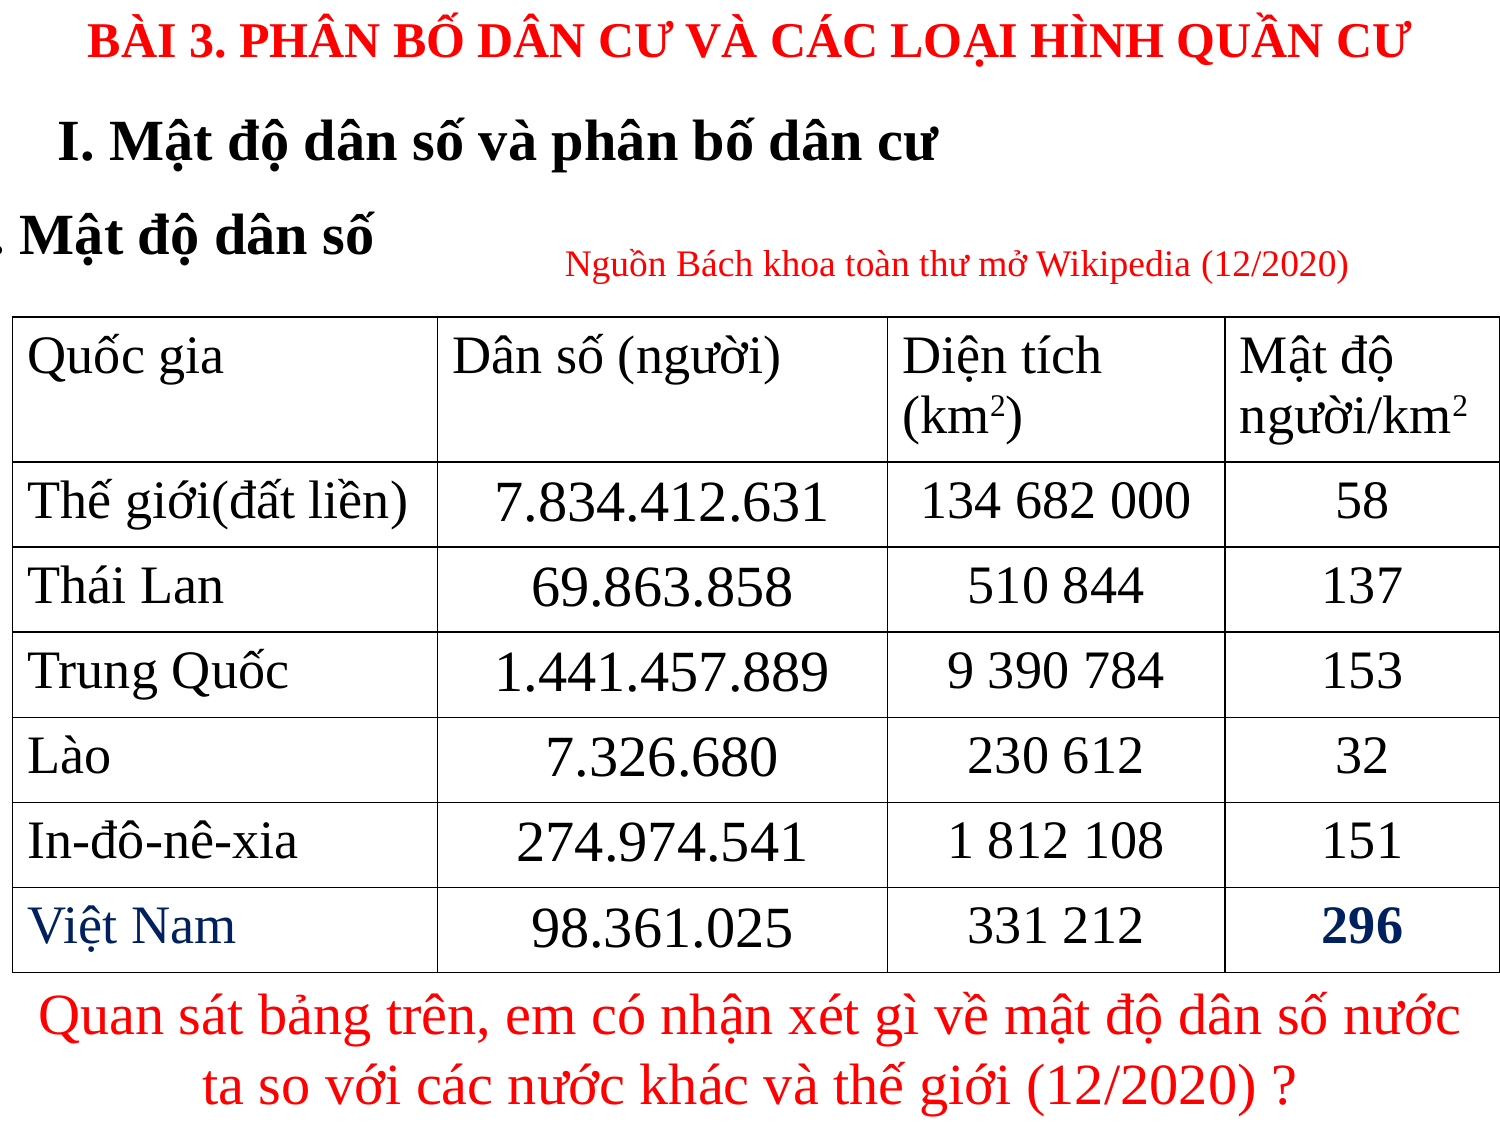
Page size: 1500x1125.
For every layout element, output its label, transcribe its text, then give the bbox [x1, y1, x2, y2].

table_cell 153 [1226, 633, 1499, 717]
table_cell 69.863.858 [438, 548, 887, 631]
table_cell 9 390 784 [888, 633, 1224, 717]
table_cell 1.441.457.889 [438, 633, 887, 717]
table_header Dân số (người) [438, 318, 887, 461]
table_header Mật độ người/km2 [1226, 318, 1499, 461]
table_cell 274.974.541 [438, 803, 887, 887]
table_cell Lào [13, 718, 437, 802]
table_cell 7.326.680 [438, 718, 887, 802]
table_cell 1 812 108 [888, 803, 1224, 887]
table_header Diện tích (km2) [888, 318, 1224, 461]
text_box BÀI 3. PHÂN BỐ DÂN CƯ VÀ CÁC LOẠI HÌNH QUẦN CƯ [68, 0, 1432, 75]
table_cell 331 212 [888, 888, 1224, 968]
table_cell 7.834.412.631 [438, 463, 887, 546]
table_cell 230 612 [888, 718, 1224, 802]
table_cell In-đô-nê-xia [13, 803, 437, 887]
table_cell 58 [1226, 463, 1499, 546]
table_cell 98.361.025 [438, 888, 887, 968]
text_box 1. Mật độ dân số [0, 153, 578, 274]
table_cell Trung Quốc [13, 633, 437, 717]
table_cell 32 [1226, 718, 1499, 802]
text_box I. Mật độ dân số và phân bố dân cư [42, 59, 955, 180]
table_cell 134 682 000 [888, 463, 1224, 546]
table_header Quốc gia [13, 318, 437, 461]
table_cell Việt Nam [13, 888, 437, 968]
table_cell 510 844 [888, 548, 1224, 631]
table_cell 151 [1226, 803, 1499, 887]
table_cell Thái Lan [13, 548, 437, 631]
table_cell 296 [1226, 888, 1499, 968]
table_cell 137 [1226, 548, 1499, 631]
text_box Nguồn Bách khoa toàn thư mở Wikipedia (12/2020) [549, 231, 1432, 292]
table_cell Thế giới(đất liền) [13, 463, 437, 546]
text_box Quan sát bảng trên, em có nhận xét gì về mật độ dân số nước ta so với các nước khác và thế giới (12/2020) ? [0, 968, 1500, 1124]
